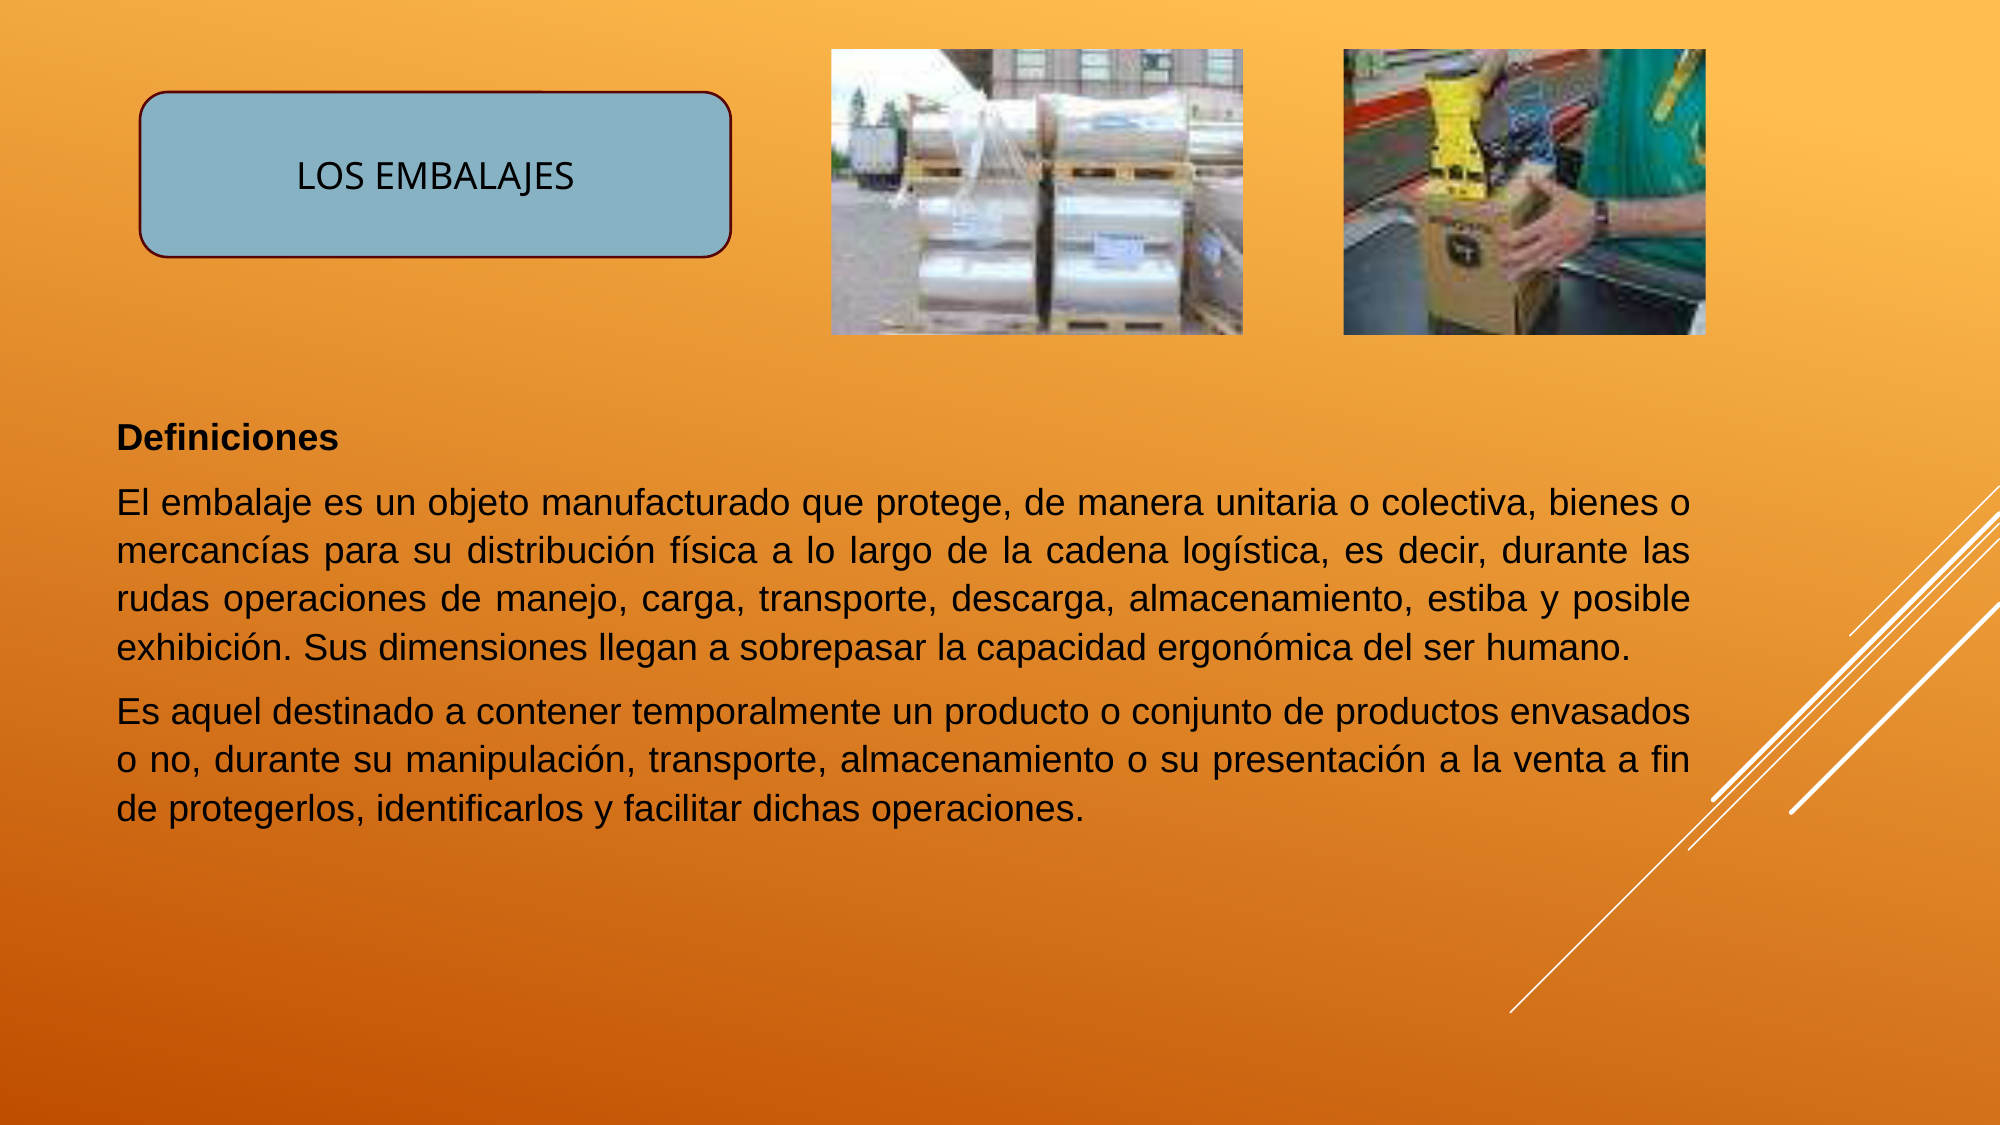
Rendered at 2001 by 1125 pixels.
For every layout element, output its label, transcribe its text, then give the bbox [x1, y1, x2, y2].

text_box LOS EMBALAJES [138, 90, 733, 259]
text_box Definiciones El embalaje es un objeto manufacturado que protege, de manera unitaria o colectiva, bienes o mercancías para su distribución física a lo largo de la cadena logística, es decir, durante las rudas operaciones de manejo, carga, transporte, descarga, almacenamiento, estiba y posible exhibición. Sus dimensiones llegan a sobrepasar la capacidad ergonómica del ser humano. Es aquel destinado a contener temporalmente un producto o conjunto de productos envasados o no, durante su manipulación, transporte, almacenamiento o su presentación a la venta a fin de protegerlos, identificarlos y facilitar dichas operaciones. [101, 402, 1706, 836]
picture [831, 48, 1244, 335]
picture [1343, 48, 1706, 335]
